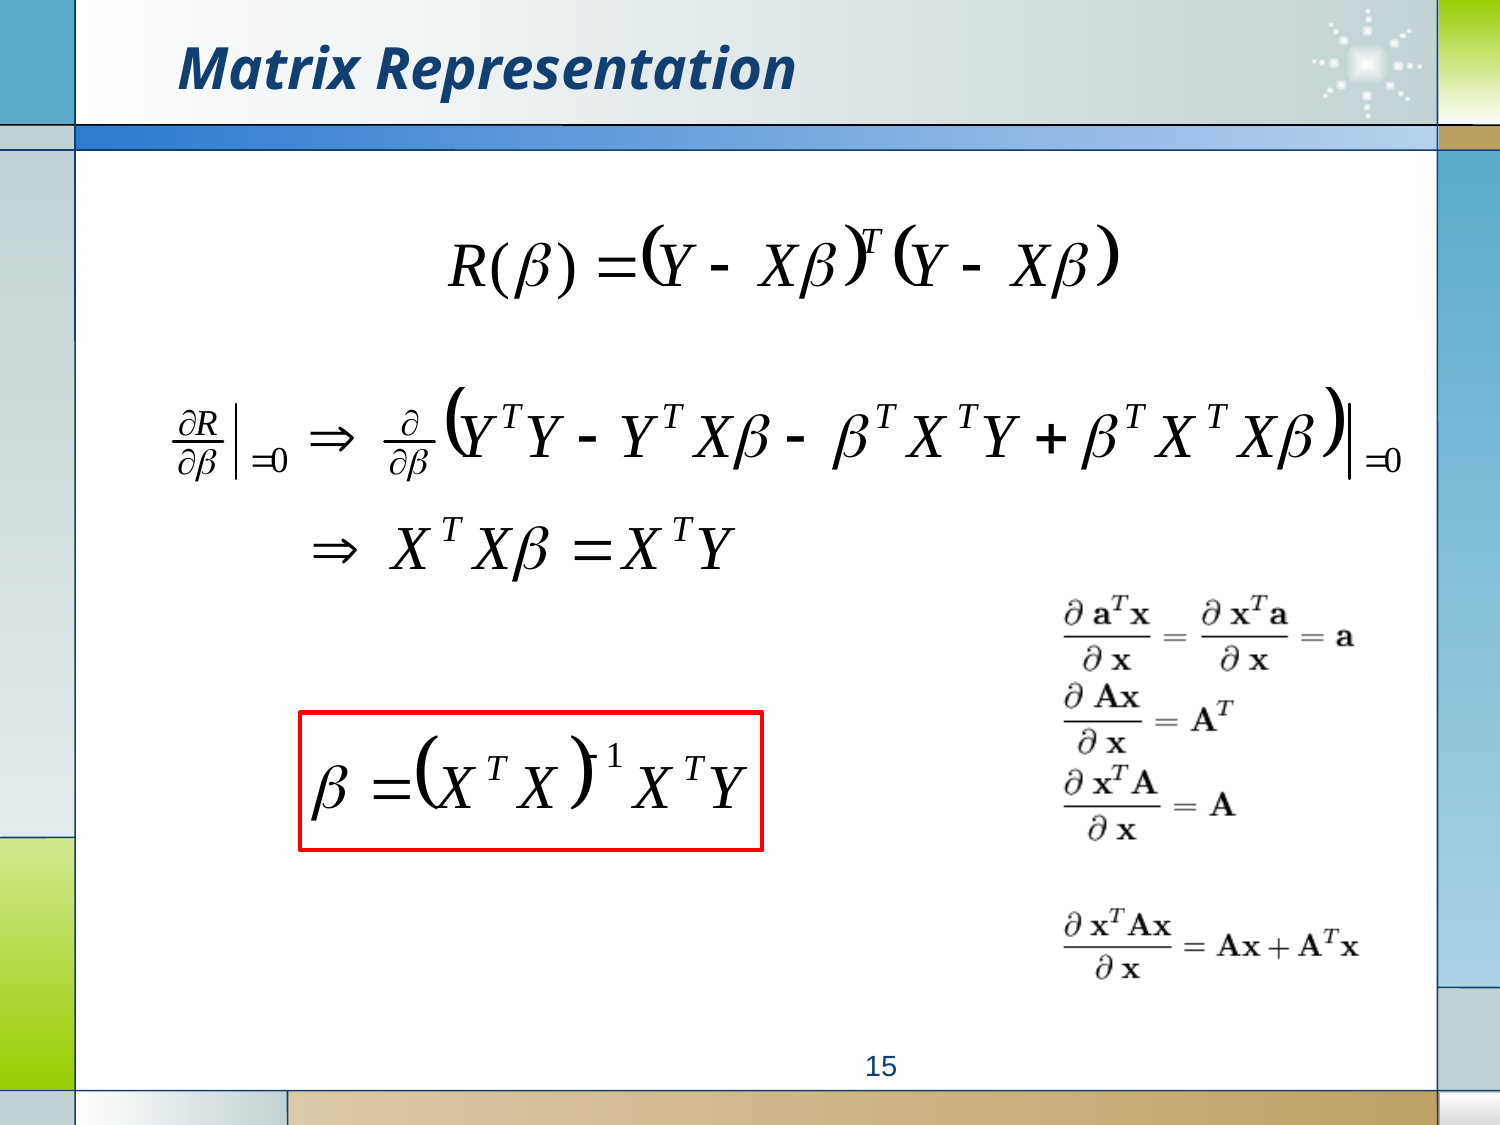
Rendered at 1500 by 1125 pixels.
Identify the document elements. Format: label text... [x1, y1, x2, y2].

text_box [298, 710, 764, 852]
picture [1037, 587, 1363, 856]
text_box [437, 212, 1122, 313]
title Matrix Representation [162, 19, 1263, 113]
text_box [162, 387, 1418, 597]
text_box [299, 724, 759, 835]
picture [1049, 899, 1369, 983]
slide_number 15 [562, 1039, 913, 1081]
